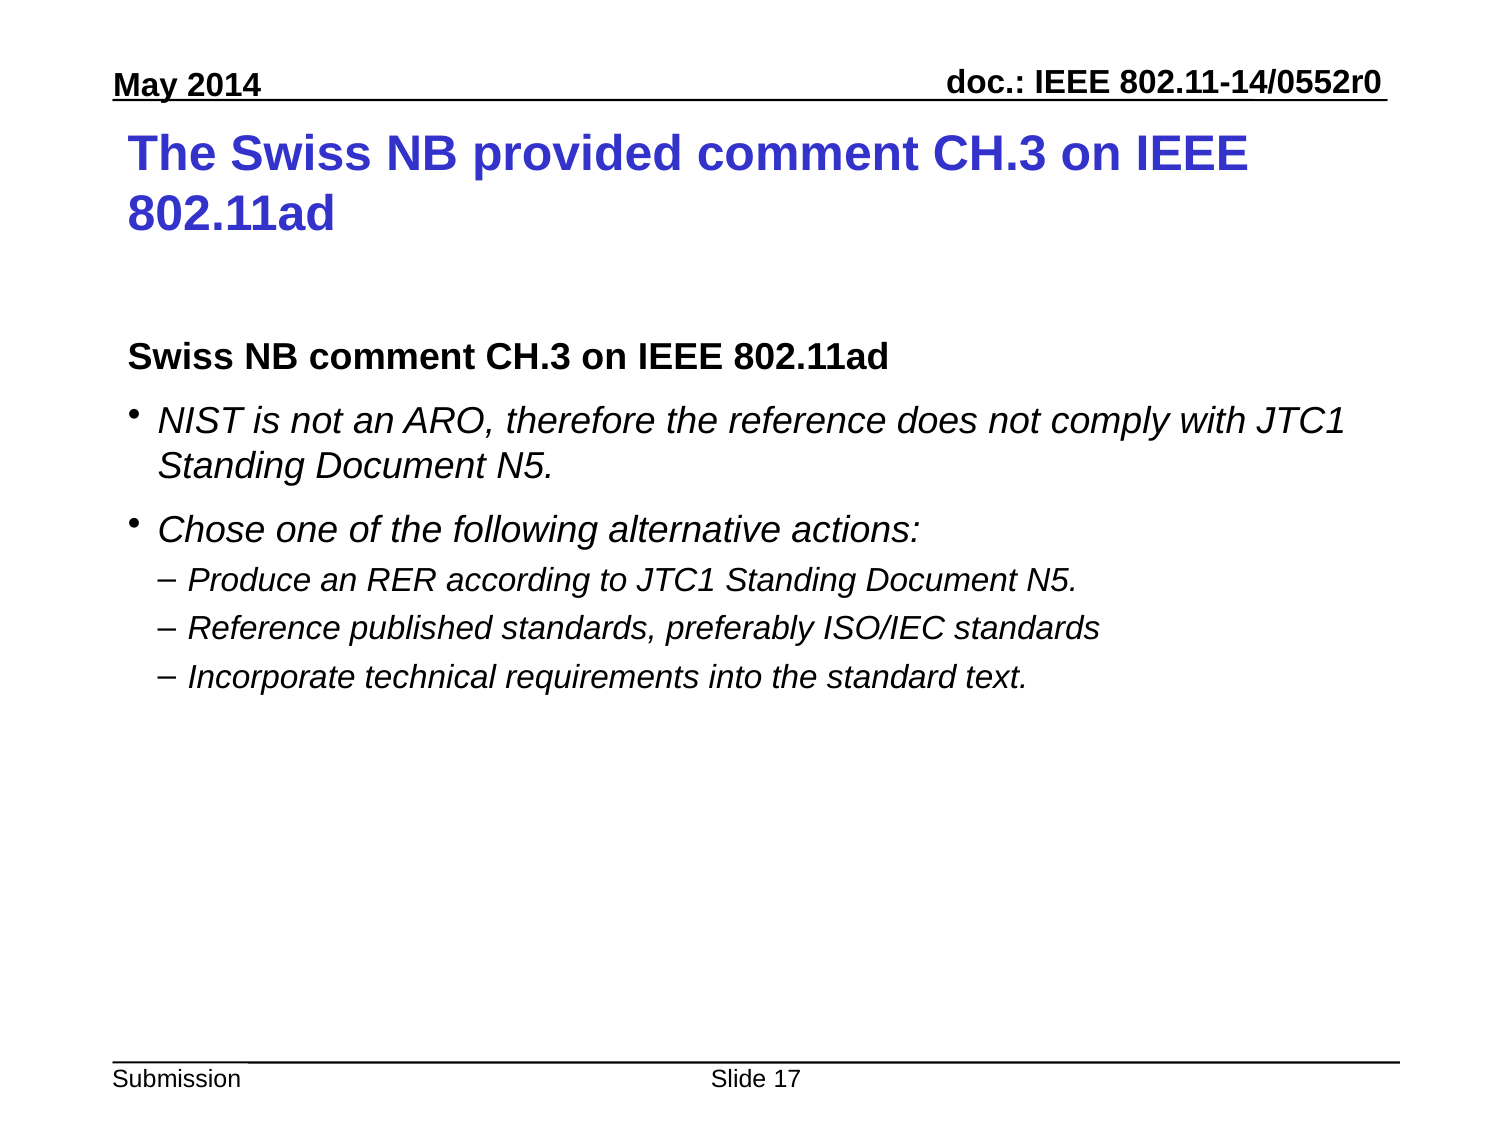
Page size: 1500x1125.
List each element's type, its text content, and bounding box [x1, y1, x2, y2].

slide_number Slide 17 [709, 1061, 804, 1093]
title The Swiss NB provided comment CH.3 on IEEE 802.11ad [112, 112, 1388, 288]
list Swiss NB comment CH.3 on IEEE 802.11ad NIST is not an ARO, therefore the reference does not comply with JTC1 Standing Document N5. Chose one of the following alternative actions: Produce an RER according to JTC1 Standing Document N5. Reference published standards, preferably ISO/IEC standards Incorporate technical requirements into the standard text. [112, 324, 1388, 1000]
